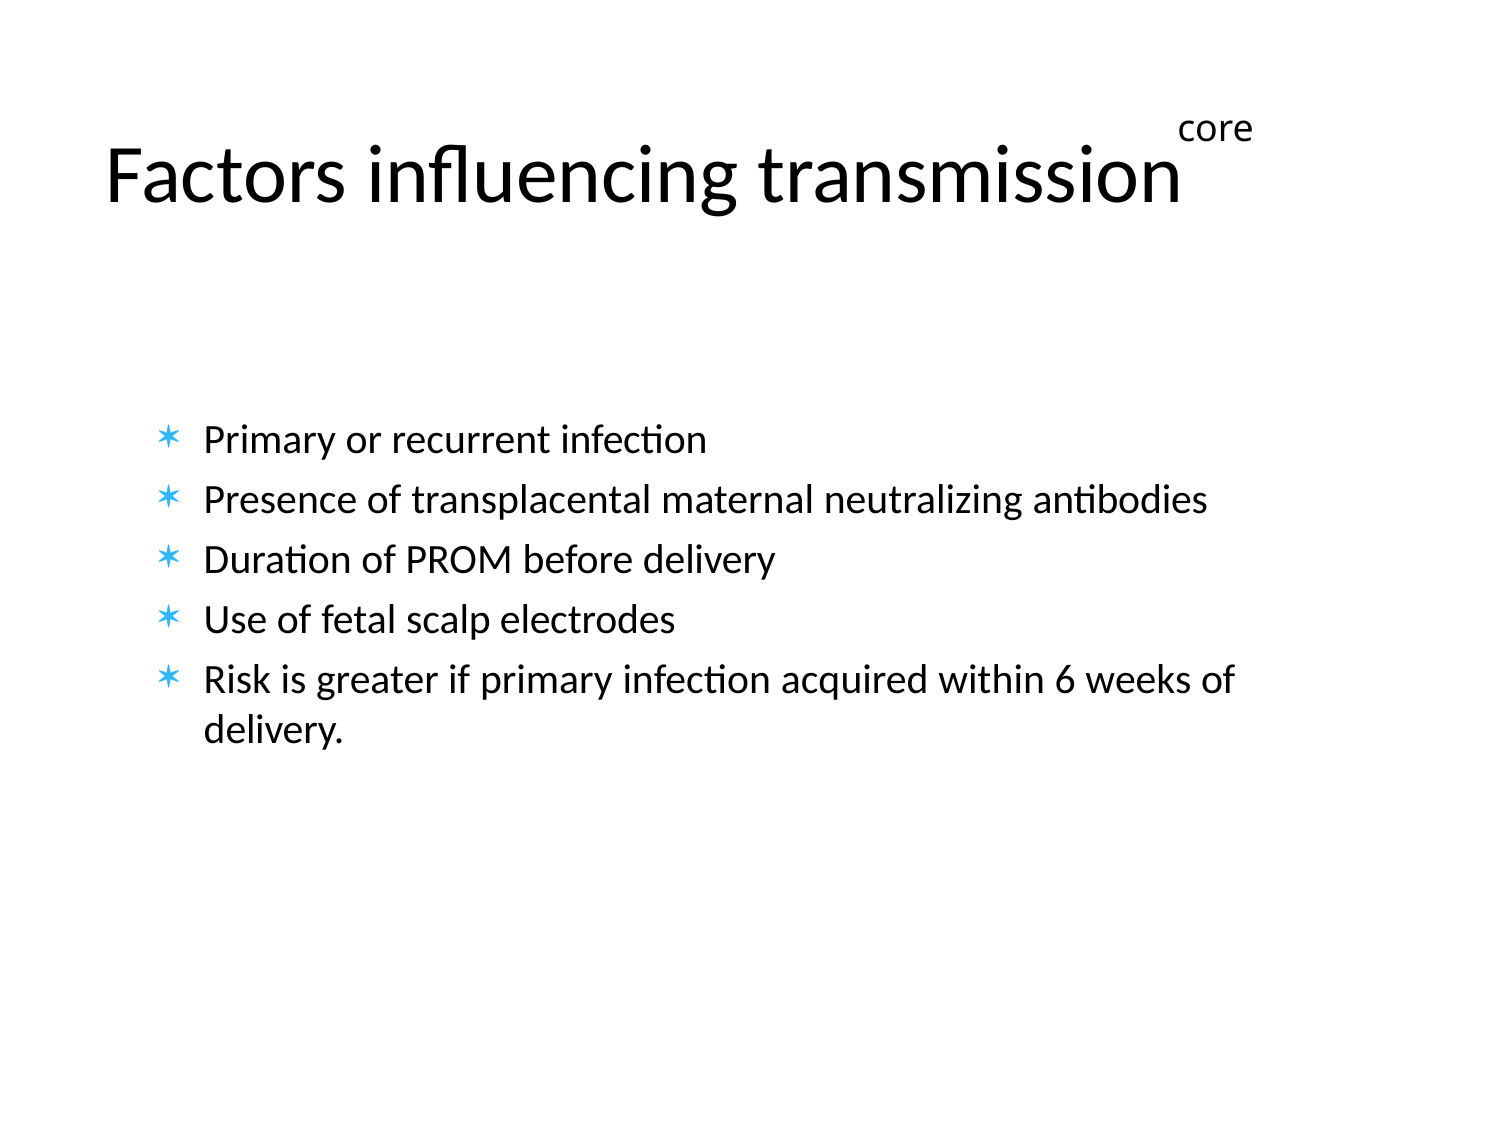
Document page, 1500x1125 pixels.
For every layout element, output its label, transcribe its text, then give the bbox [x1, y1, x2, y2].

text_box core [1162, 96, 1313, 157]
text_box Primary or recurrent infection Presence of transplacental maternal neutralizing antibodies Duration of PROM before delivery Use of fetal scalp electrodes Risk is greater if primary infection acquired within 6 weeks of delivery. [156, 399, 1243, 753]
title Factors influencing transmission [103, 73, 1397, 264]
